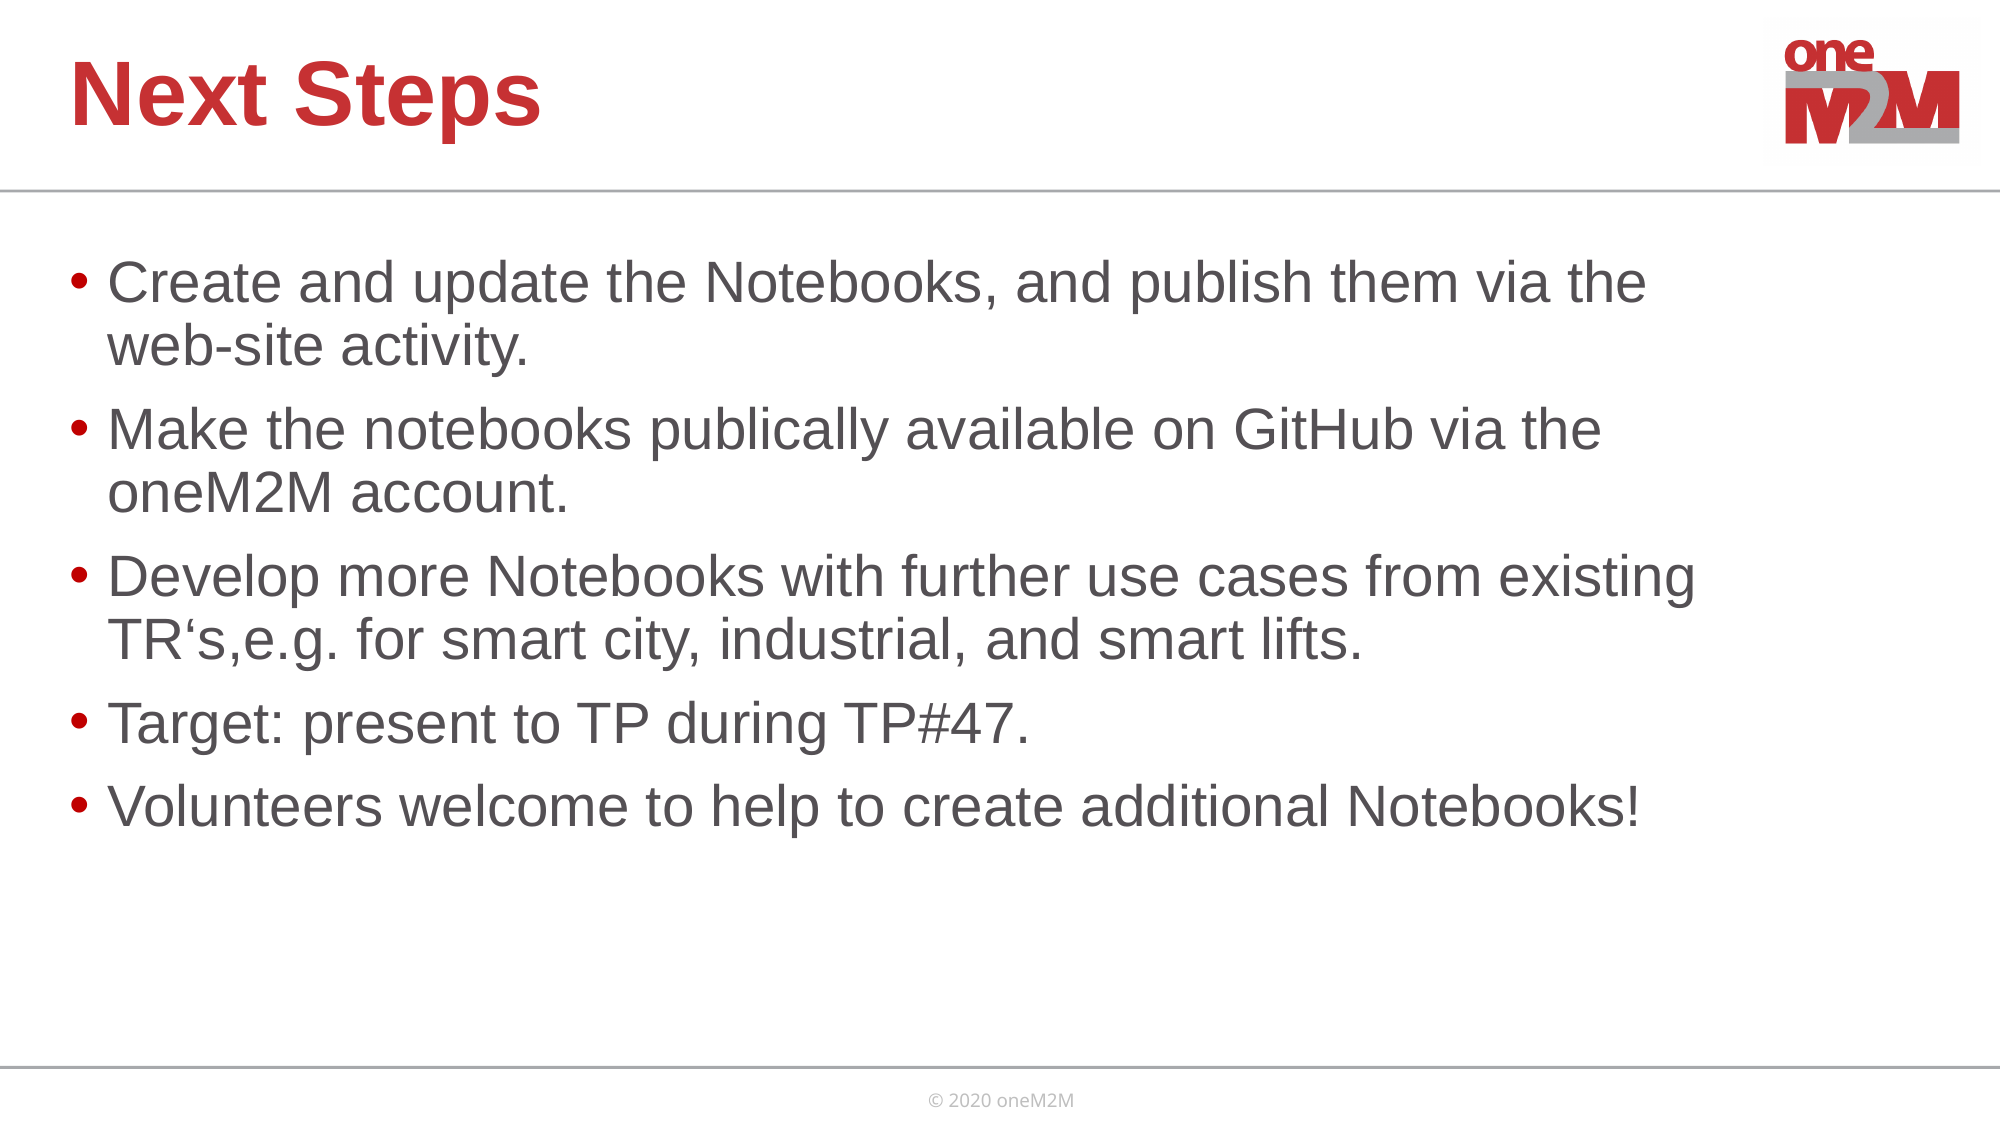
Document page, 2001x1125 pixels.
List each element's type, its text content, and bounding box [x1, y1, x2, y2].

title Next Steps [54, 0, 1343, 193]
list Create and update the Notebooks, and publish them via the web-site activity. Make the notebooks publically available on GitHub via the oneM2M account. Develop more Notebooks with further use cases from existing TR‘s,e.g. for smart city, industrial, and smart lifts. Target: present to TP during TP#47. Volunteers welcome to help to create additional Notebooks! [54, 245, 1780, 959]
picture [1763, 17, 1981, 166]
